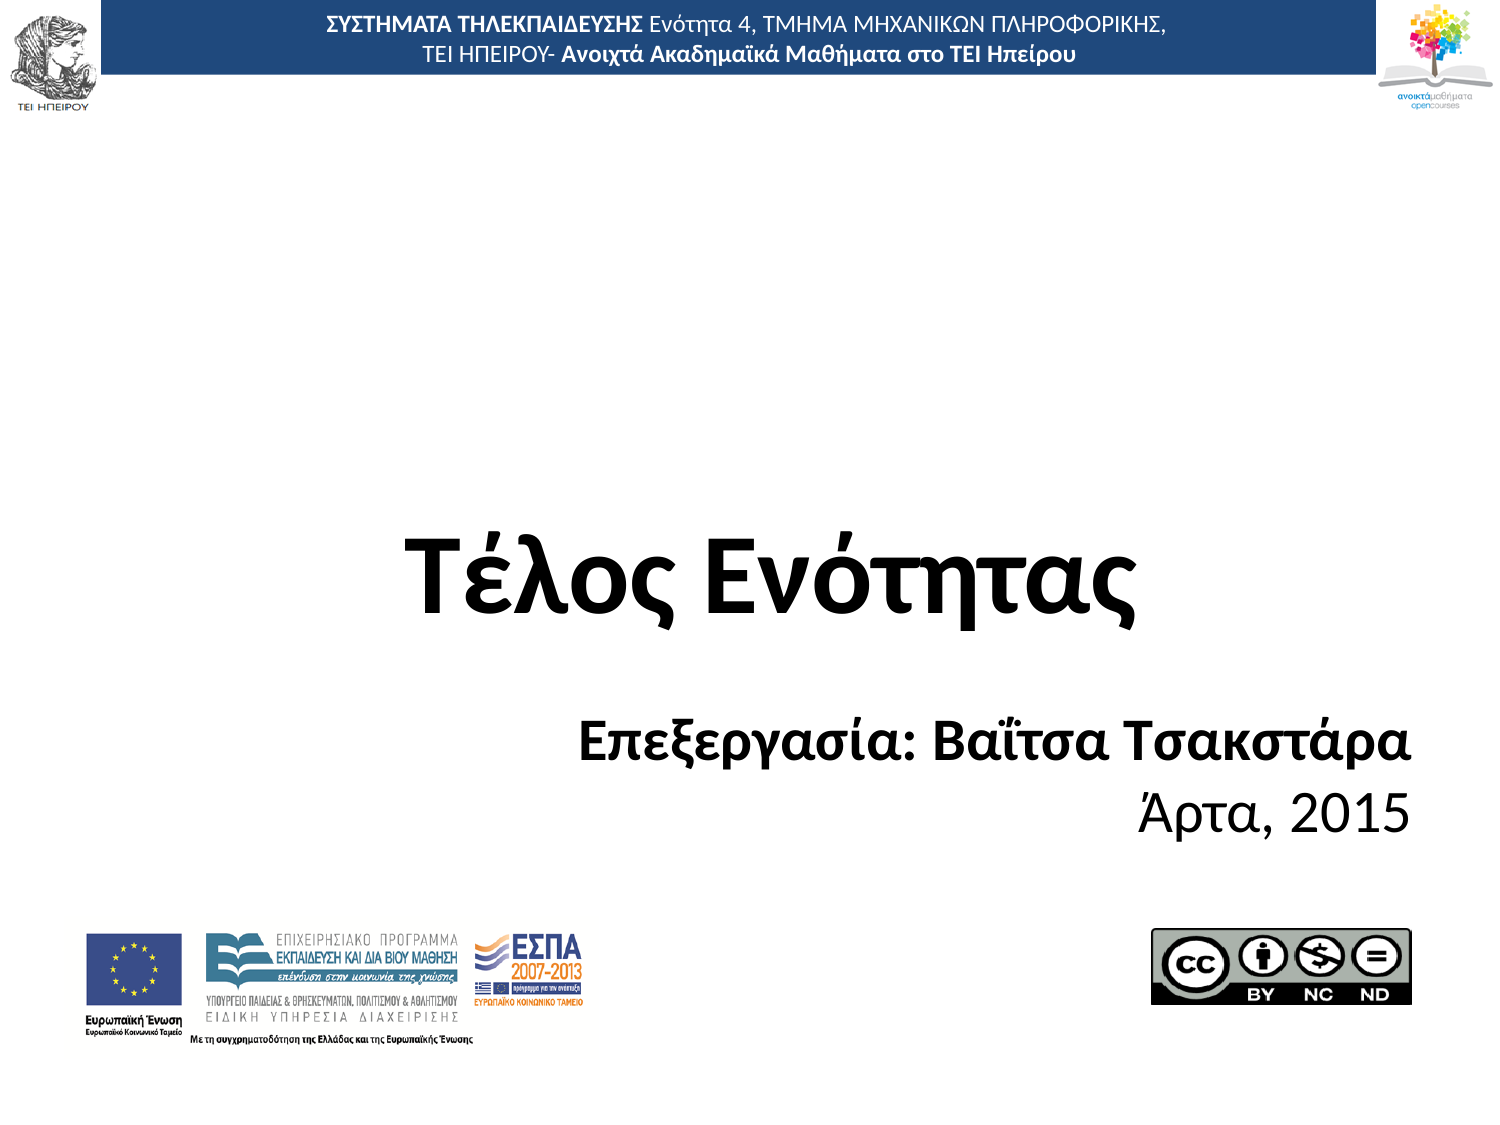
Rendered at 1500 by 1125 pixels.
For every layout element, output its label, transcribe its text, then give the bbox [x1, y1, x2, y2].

text_box Τέλος Ενότητας [289, 491, 1254, 644]
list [1375, 0, 1500, 114]
picture [64, 916, 600, 1059]
text_box ΣΥΣΤΗΜΑΤΑ ΤΗΛΕΚΠΑΙΔΕΥΣΗΣ Ενότητα 4, ΤΜΗΜΑ ΜΗΧΑΝΙΚΩΝ ΠΛΗΡΟΦΟΡΙΚΗΣ, ΤΕΙ ΗΠΕΙΡΟΥ- Ανοιχτά Ακαδημαϊκά Μαθήματα στο ΤΕΙ Ηπείρου [101, 0, 1373, 75]
picture [0, 0, 101, 114]
text_box Επεξεργασία: Βαΐτσα Τσακστάρα Άρτα, 2015 [253, 692, 1428, 853]
picture [1151, 928, 1412, 1005]
